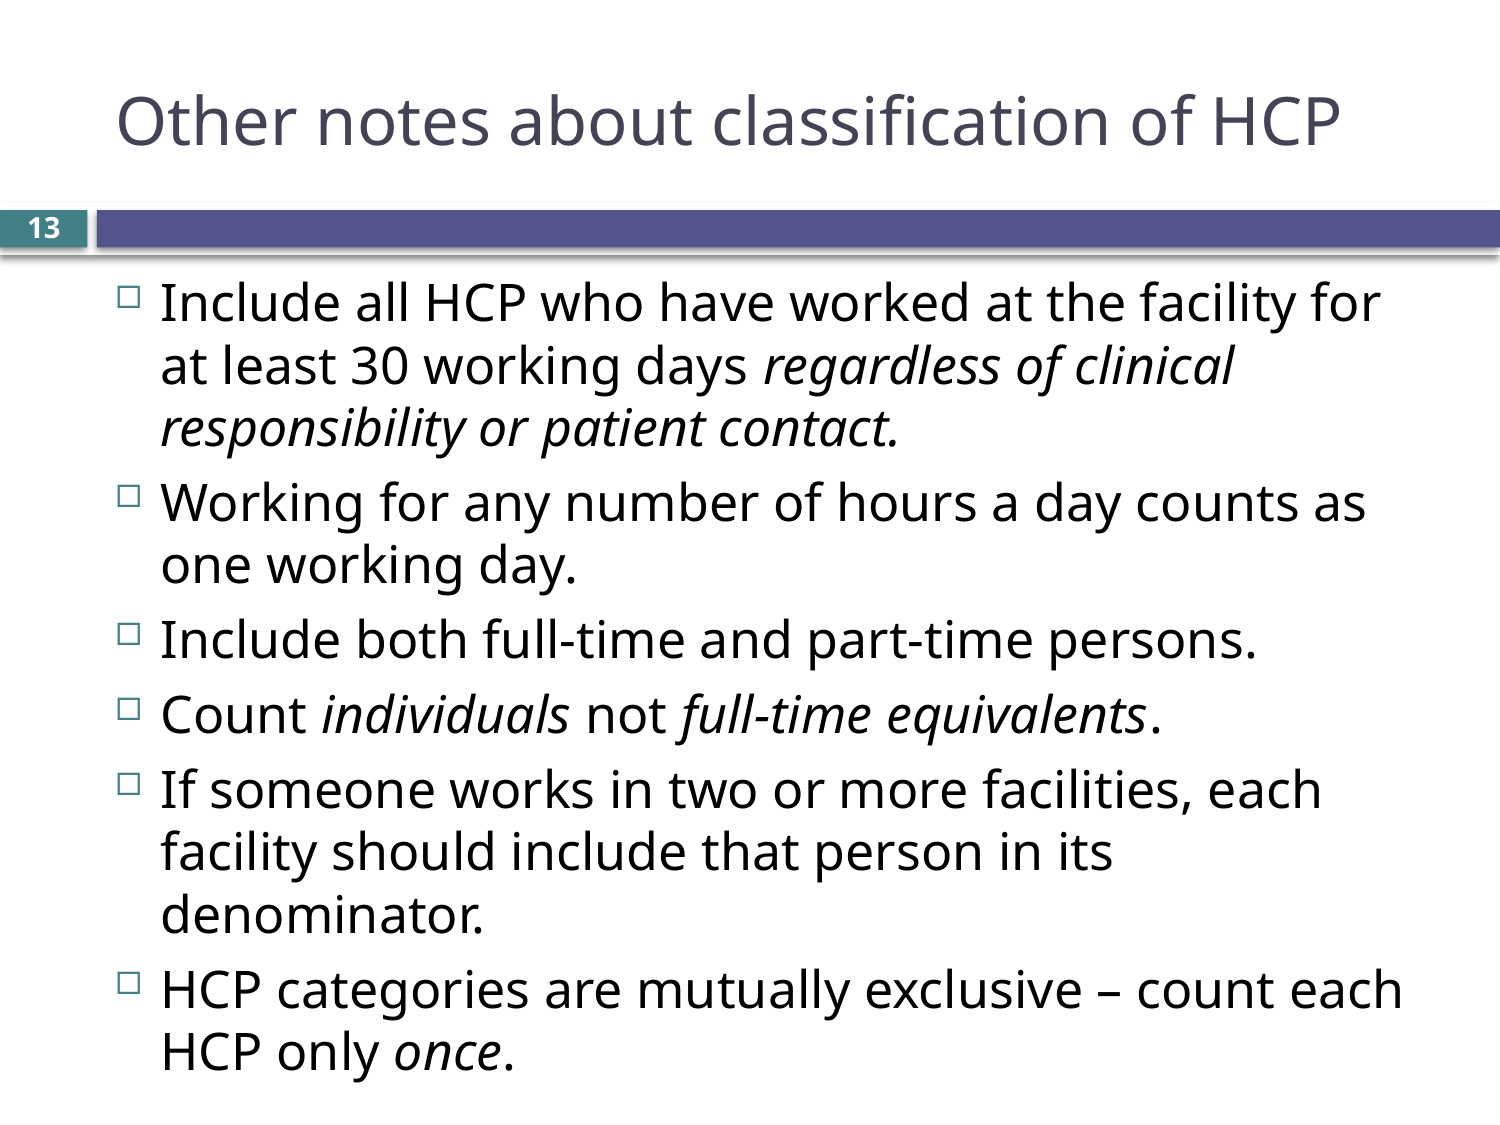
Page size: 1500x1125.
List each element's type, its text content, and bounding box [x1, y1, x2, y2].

title Other notes about classification of HCP [100, 37, 1438, 200]
list Include all HCP who have worked at the facility for at least 30 working days regardless of clinical responsibility or patient contact. Working for any number of hours a day counts as one working day. Include both full-time and part-time persons. Count individuals not full-time equivalents. If someone works in two or more facilities, each facility should include that person in its denominator. HCP categories are mutually exclusive – count each HCP only once. [100, 262, 1438, 1100]
slide_number 13 [0, 208, 88, 249]
